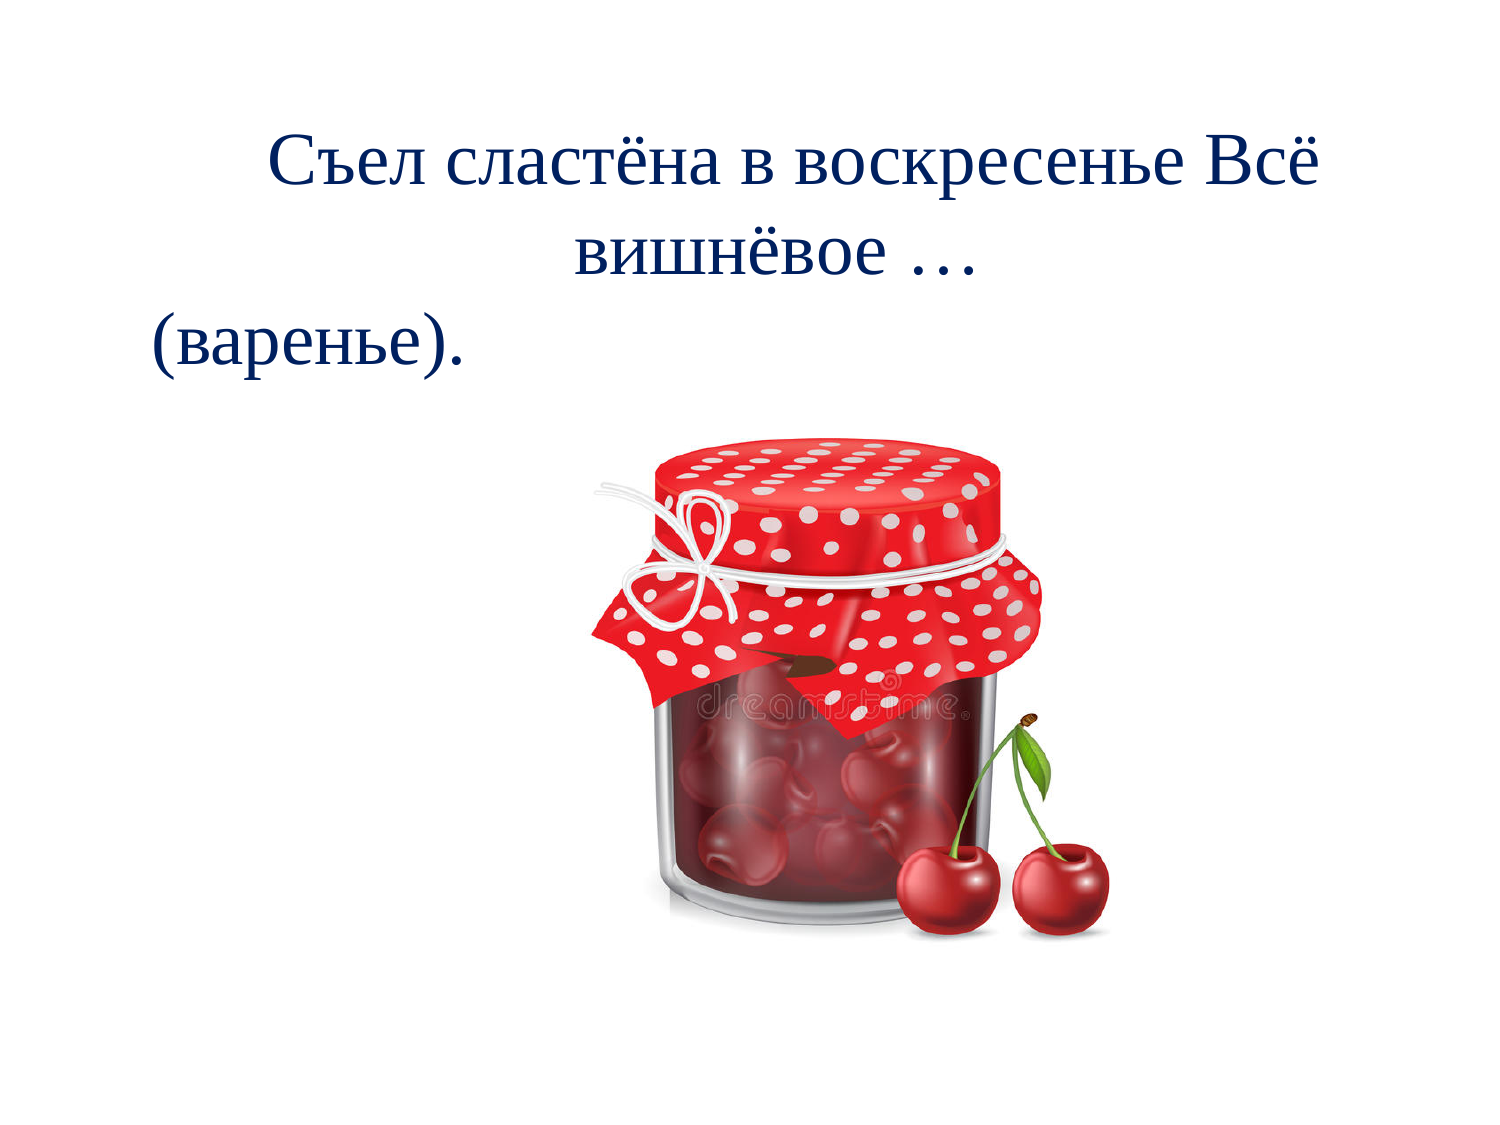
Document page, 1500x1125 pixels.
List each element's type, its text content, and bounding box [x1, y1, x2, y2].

list Съел сластёна в воскресенье Всё вишнёвое … (варенье). [75, 101, 1425, 1005]
picture [477, 337, 1188, 1050]
